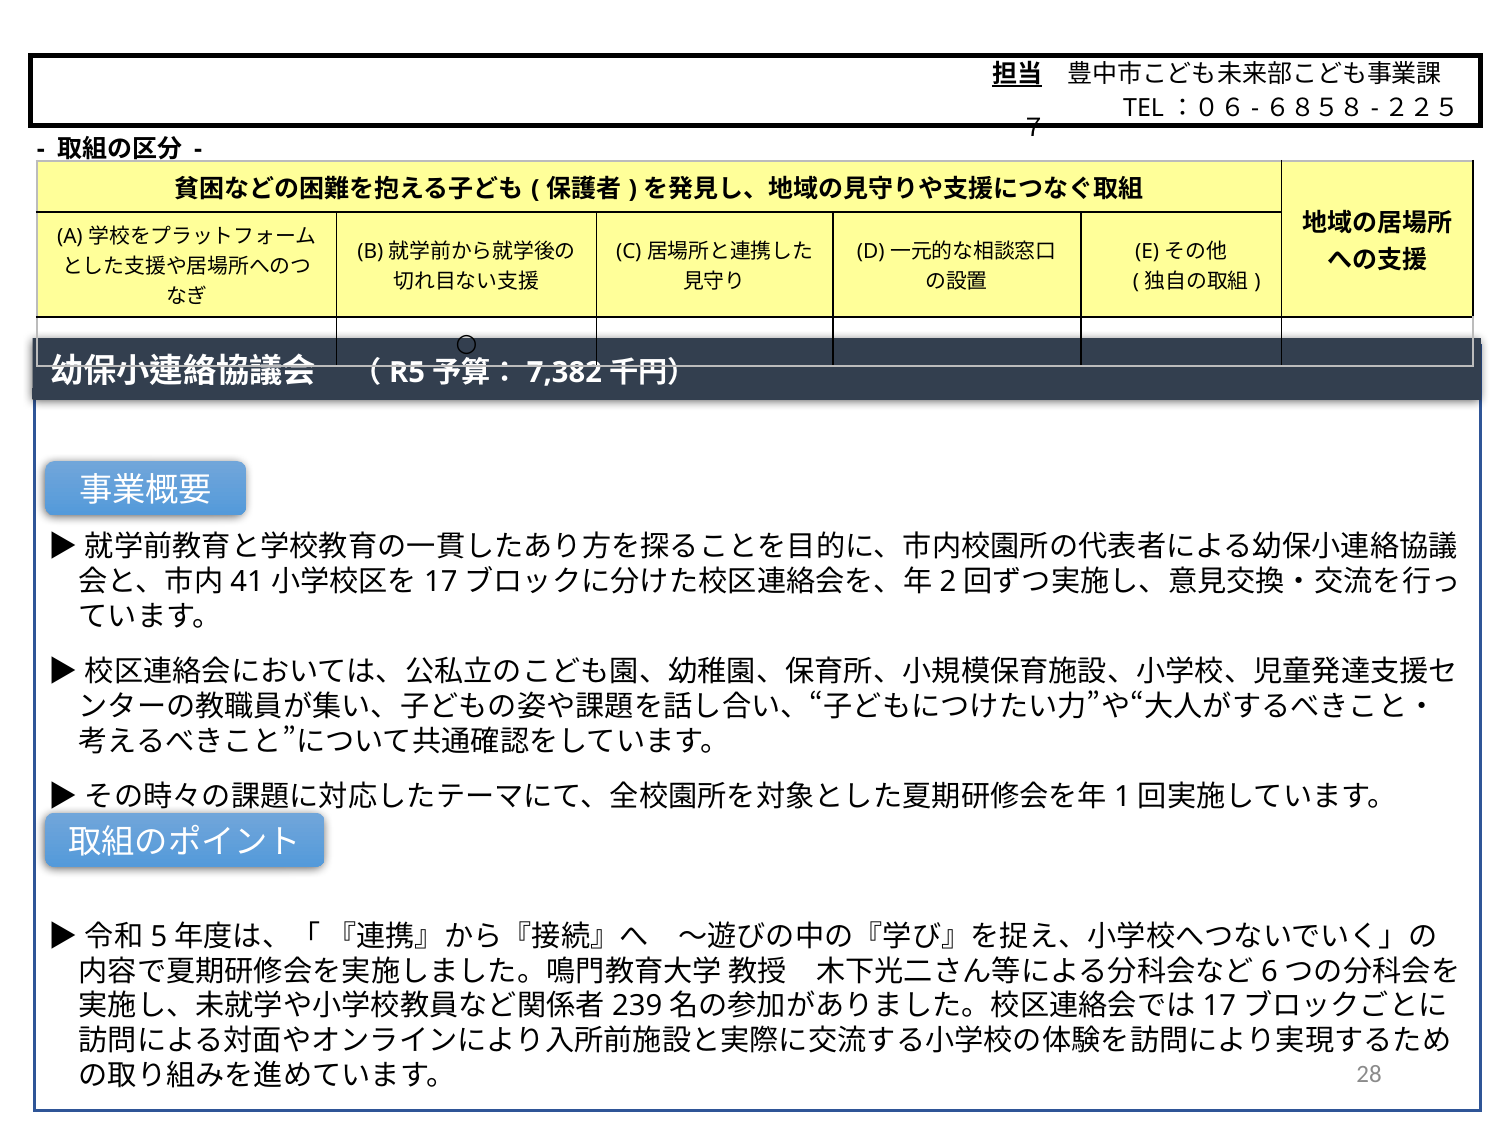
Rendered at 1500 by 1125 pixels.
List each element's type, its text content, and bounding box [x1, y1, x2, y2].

table_cell [834, 318, 1080, 365]
table_header 地域の居場所 への支援 [1282, 162, 1472, 316]
text_box 担当 豊中市こども未来部こども事業課 TEL：０６-６８５８-２２５７ [974, 49, 1489, 120]
table_cell [1282, 318, 1472, 365]
table_cell [597, 318, 832, 365]
text_box 豊中市 [30, 55, 1481, 126]
slide_number 28 [1059, 1042, 1397, 1103]
text_box 事業概要 [45, 461, 247, 516]
text_box - 取組の区分 - [22, 125, 266, 171]
table_cell (D)一元的な相談窓口 の設置 [834, 213, 1080, 316]
text_box ▶就学前教育と学校教育の一貫したあり方を探ることを目的に、市内校園所の代表者による幼保小連絡協議会と、市内41小学校区を17ブロックに分けた校区連絡会を、年2回ずつ実施し、意見交換・交流を行っています。 ▶校区連絡会においては、公私立のこども園、幼稚園、保育所、小規模保育施設、小学校、児童発達支援センターの教職員が集い、子どもの姿や課題を話し合い、“子どもにつけたい力”や“大人がするべきこと・考えるべきこと”について共通確認をしています。 ▶その時々の課題に対応したテーマにて、全校園所を対象とした夏期研修会を年1回実施しています。 ▶令和5年度は、「 『連携』から『接続』へ ～遊びの中の『学び』を捉え、小学校へつないでいく」の内容で夏期研修会を実施しました。鳴門教育大学 教授 木下光二さん等による分科会など6つの分科会を実施し、未就学や小学校教員など関係者239名の参加がありました。校区連絡会では17ブロックごとに訪問による対面やオンラインにより入所前施設と実際に交流する小学校の体験を訪問により実現するための取り組みを進めています。 [34, 409, 1481, 1111]
table_cell [38, 318, 336, 365]
text_box 取組のポイント [45, 812, 325, 867]
table_header 貧困などの困難を抱える子ども(保護者)を発見し、地域の見守りや支援につなぐ取組 [38, 162, 1281, 211]
table_cell (A)学校をプラットフォームとした支援や居場所へのつなぎ [38, 213, 336, 316]
table_cell (E)その他 (独自の取組) [1082, 213, 1281, 316]
table_cell (B)就学前から就学後の 切れ目ない支援 [337, 213, 596, 316]
table_cell [1082, 318, 1281, 365]
table_cell (C)居場所と連携した 見守り [597, 213, 832, 316]
table_cell ○ [337, 318, 596, 365]
text_box 幼保小連絡協議会 （R5予算：7,382千円） [32, 338, 1481, 400]
